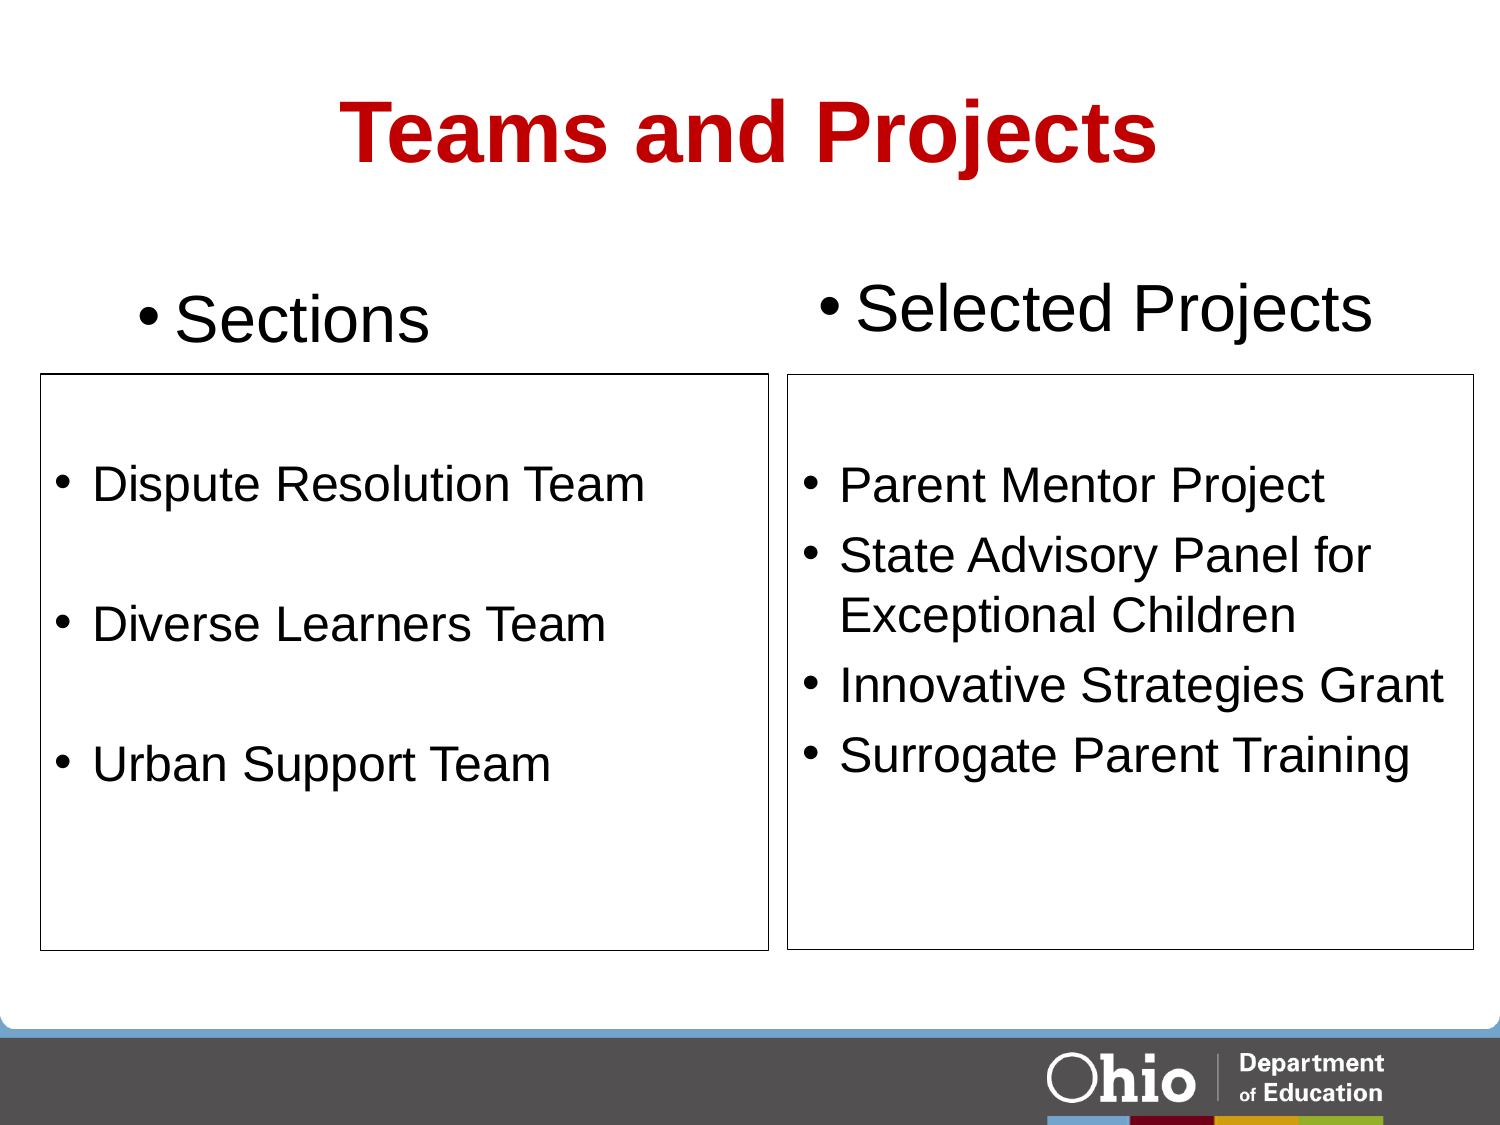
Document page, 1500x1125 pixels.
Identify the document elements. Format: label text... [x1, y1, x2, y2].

text_box Sections [137, 275, 803, 411]
text_box Dispute Resolution Team Diverse Learners Team Urban Support Team [40, 373, 769, 951]
text_box Parent Mentor Project State Advisory Panel for Exceptional Children Innovative Strategies Grant Surrogate Parent Training [787, 374, 1474, 950]
text_box Selected Projects [803, 257, 1474, 374]
title Teams and Projects [75, 75, 1425, 181]
picture [0, 992, 1500, 1125]
